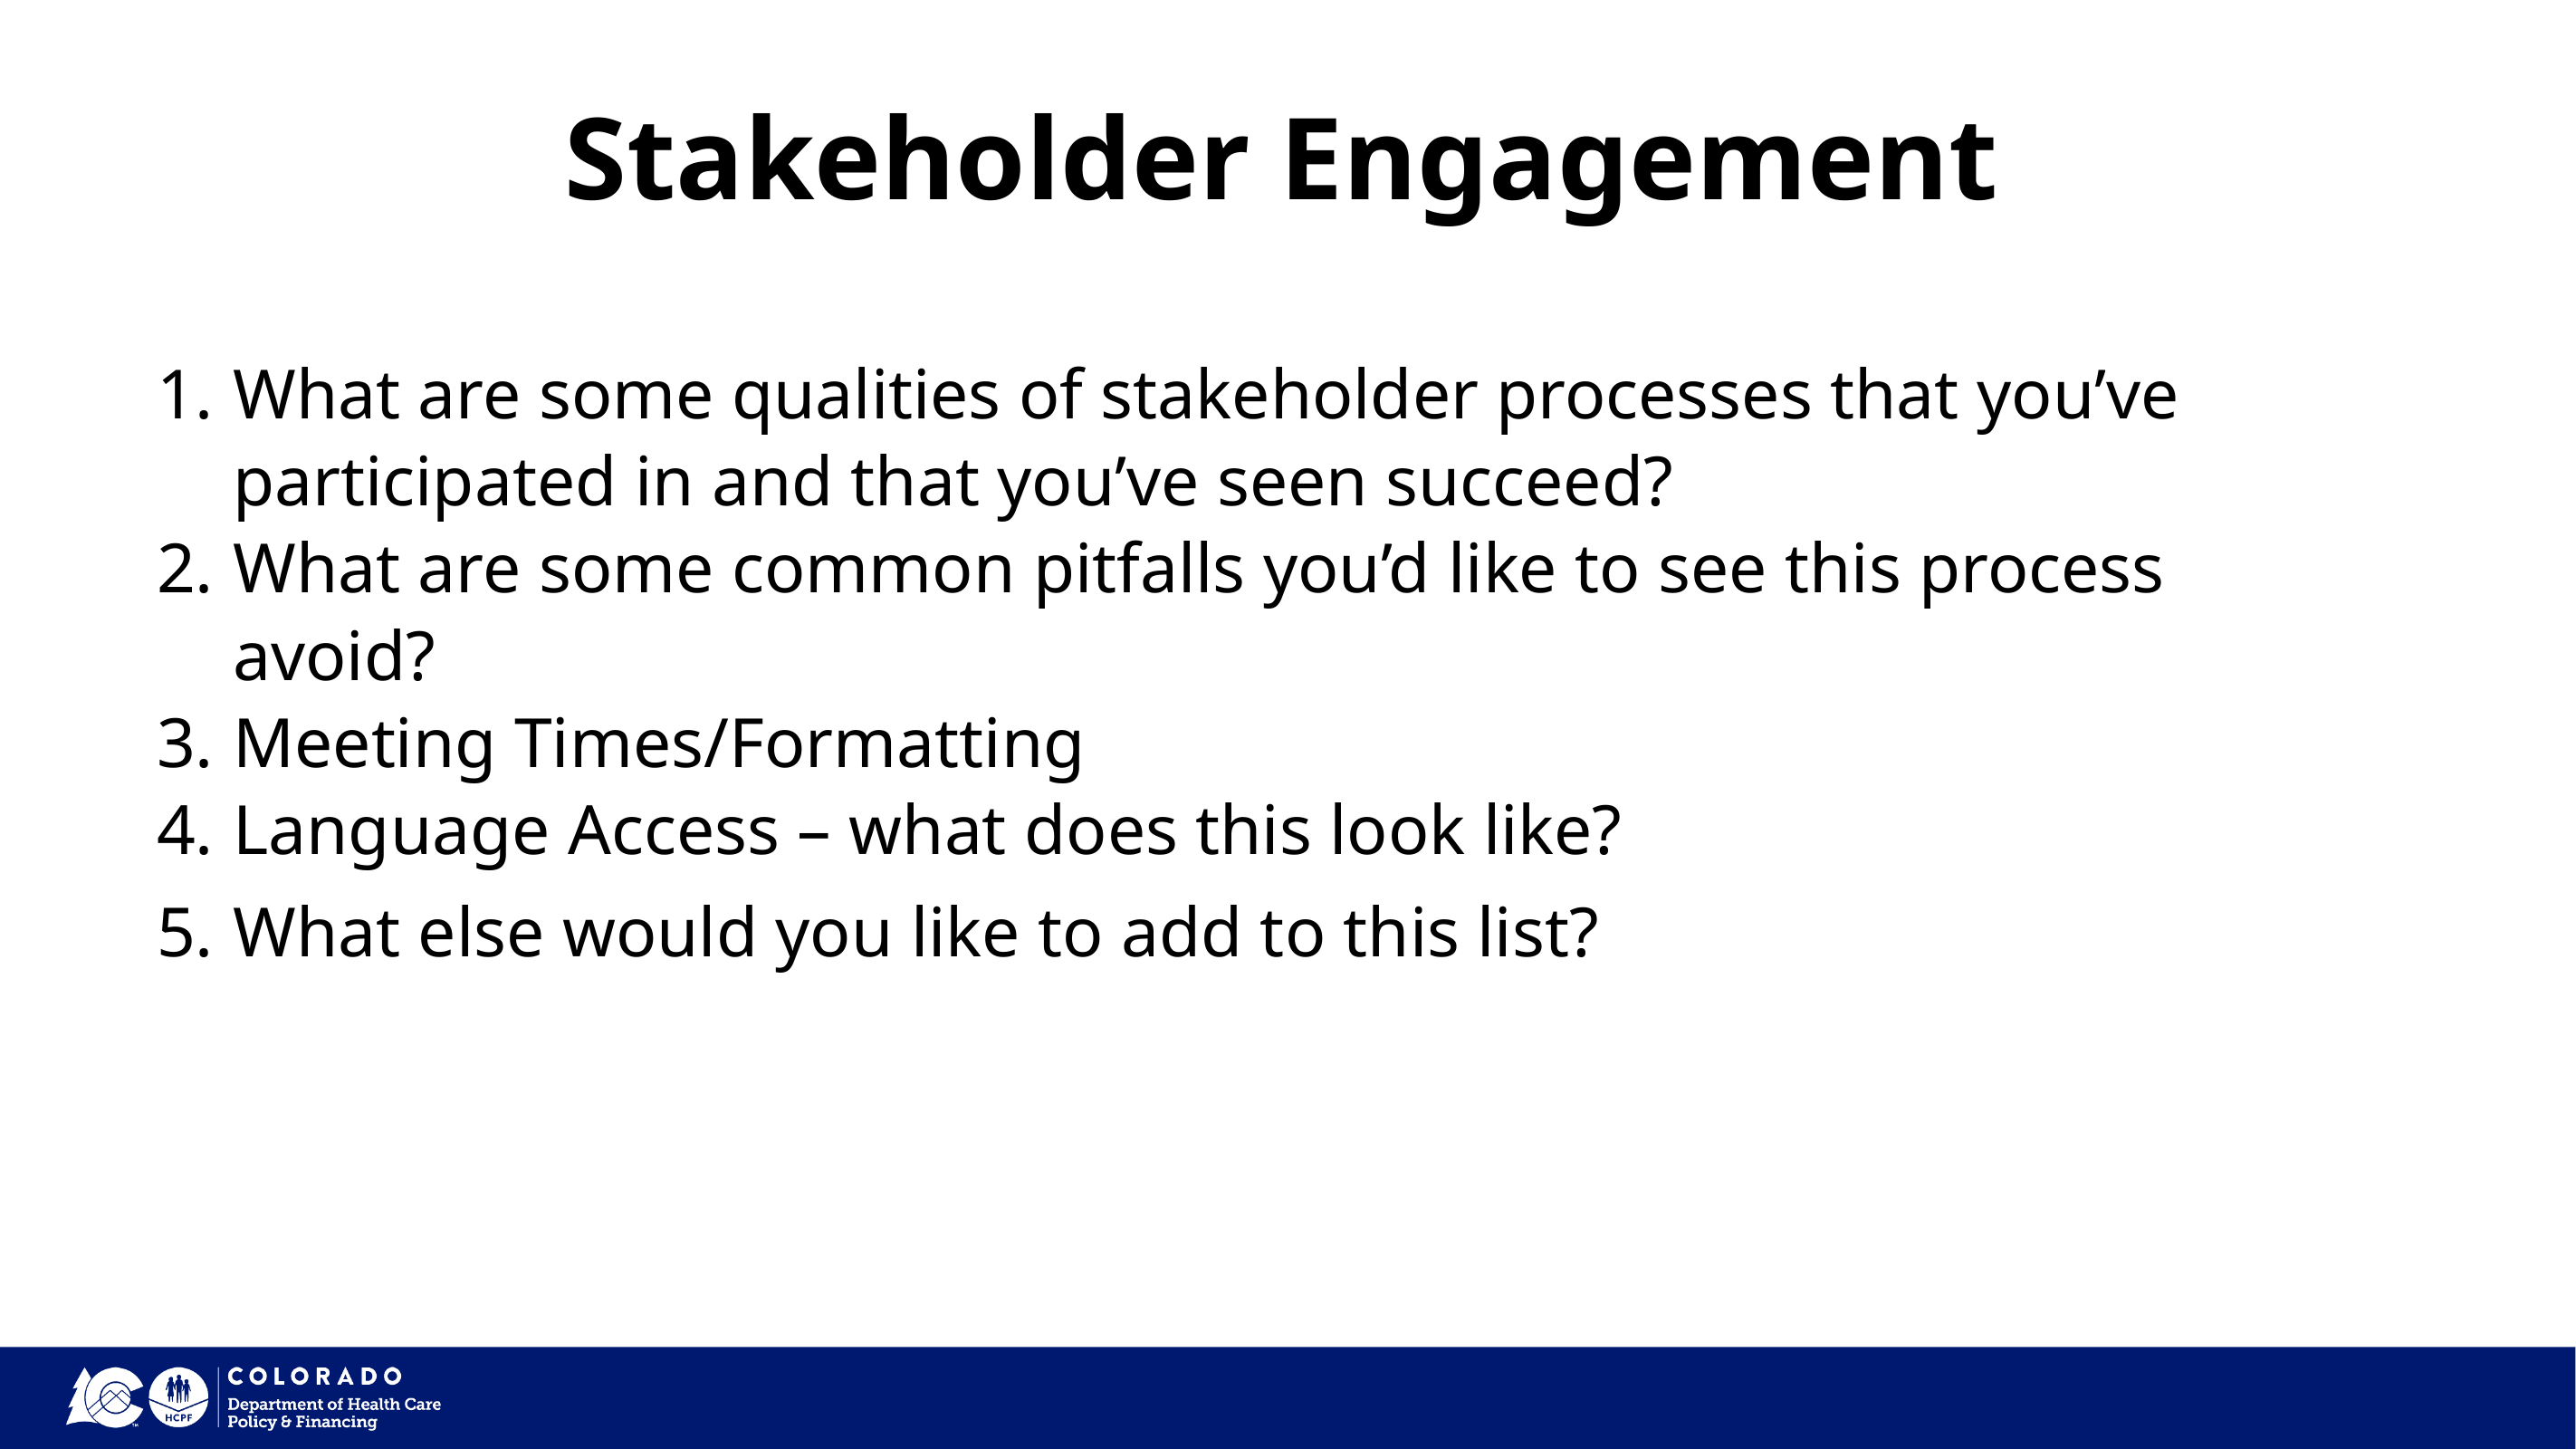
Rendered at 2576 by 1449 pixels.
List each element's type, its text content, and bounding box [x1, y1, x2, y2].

text_box Stakeholder Engagement [164, 57, 2399, 253]
picture [65, 1367, 441, 1431]
text_box What are some qualities of stakeholder processes that you’ve participated in and that you’ve seen succeed? What are some common pitfalls you’d like to see this process avoid? Meeting Times/Formatting Language Access – what does this look like? What else would you like to add to this list? [75, 338, 2311, 1192]
